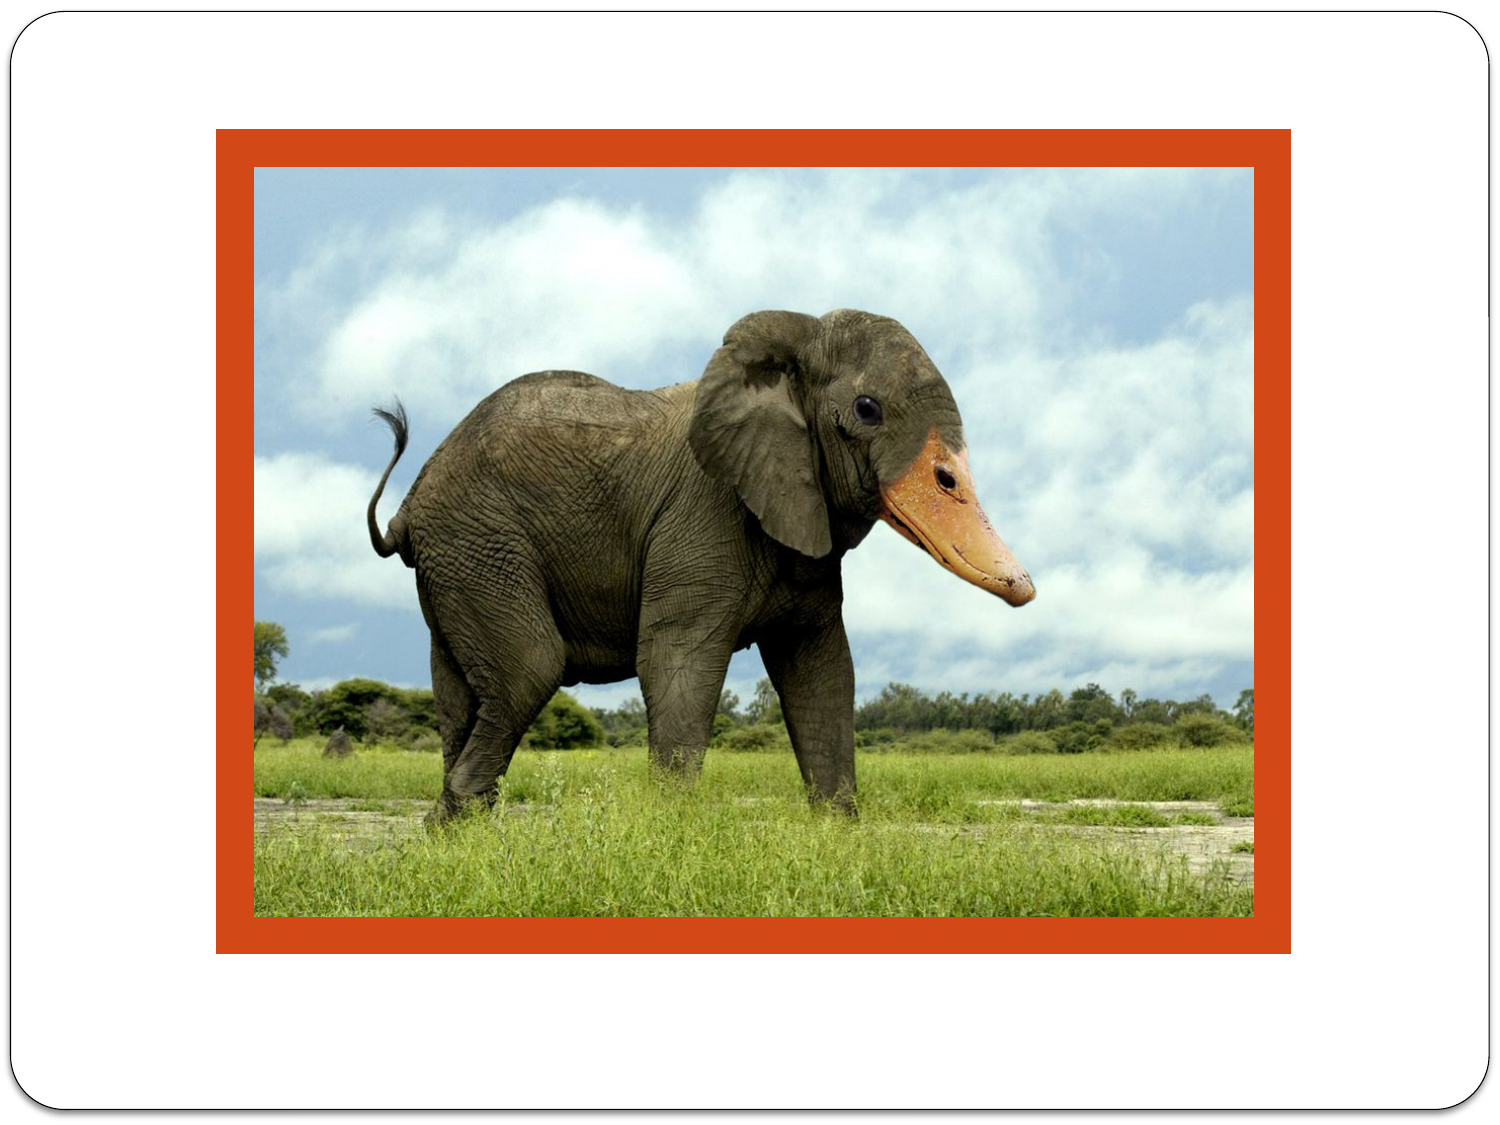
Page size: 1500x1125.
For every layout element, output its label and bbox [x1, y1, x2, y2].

list [253, 166, 1254, 918]
